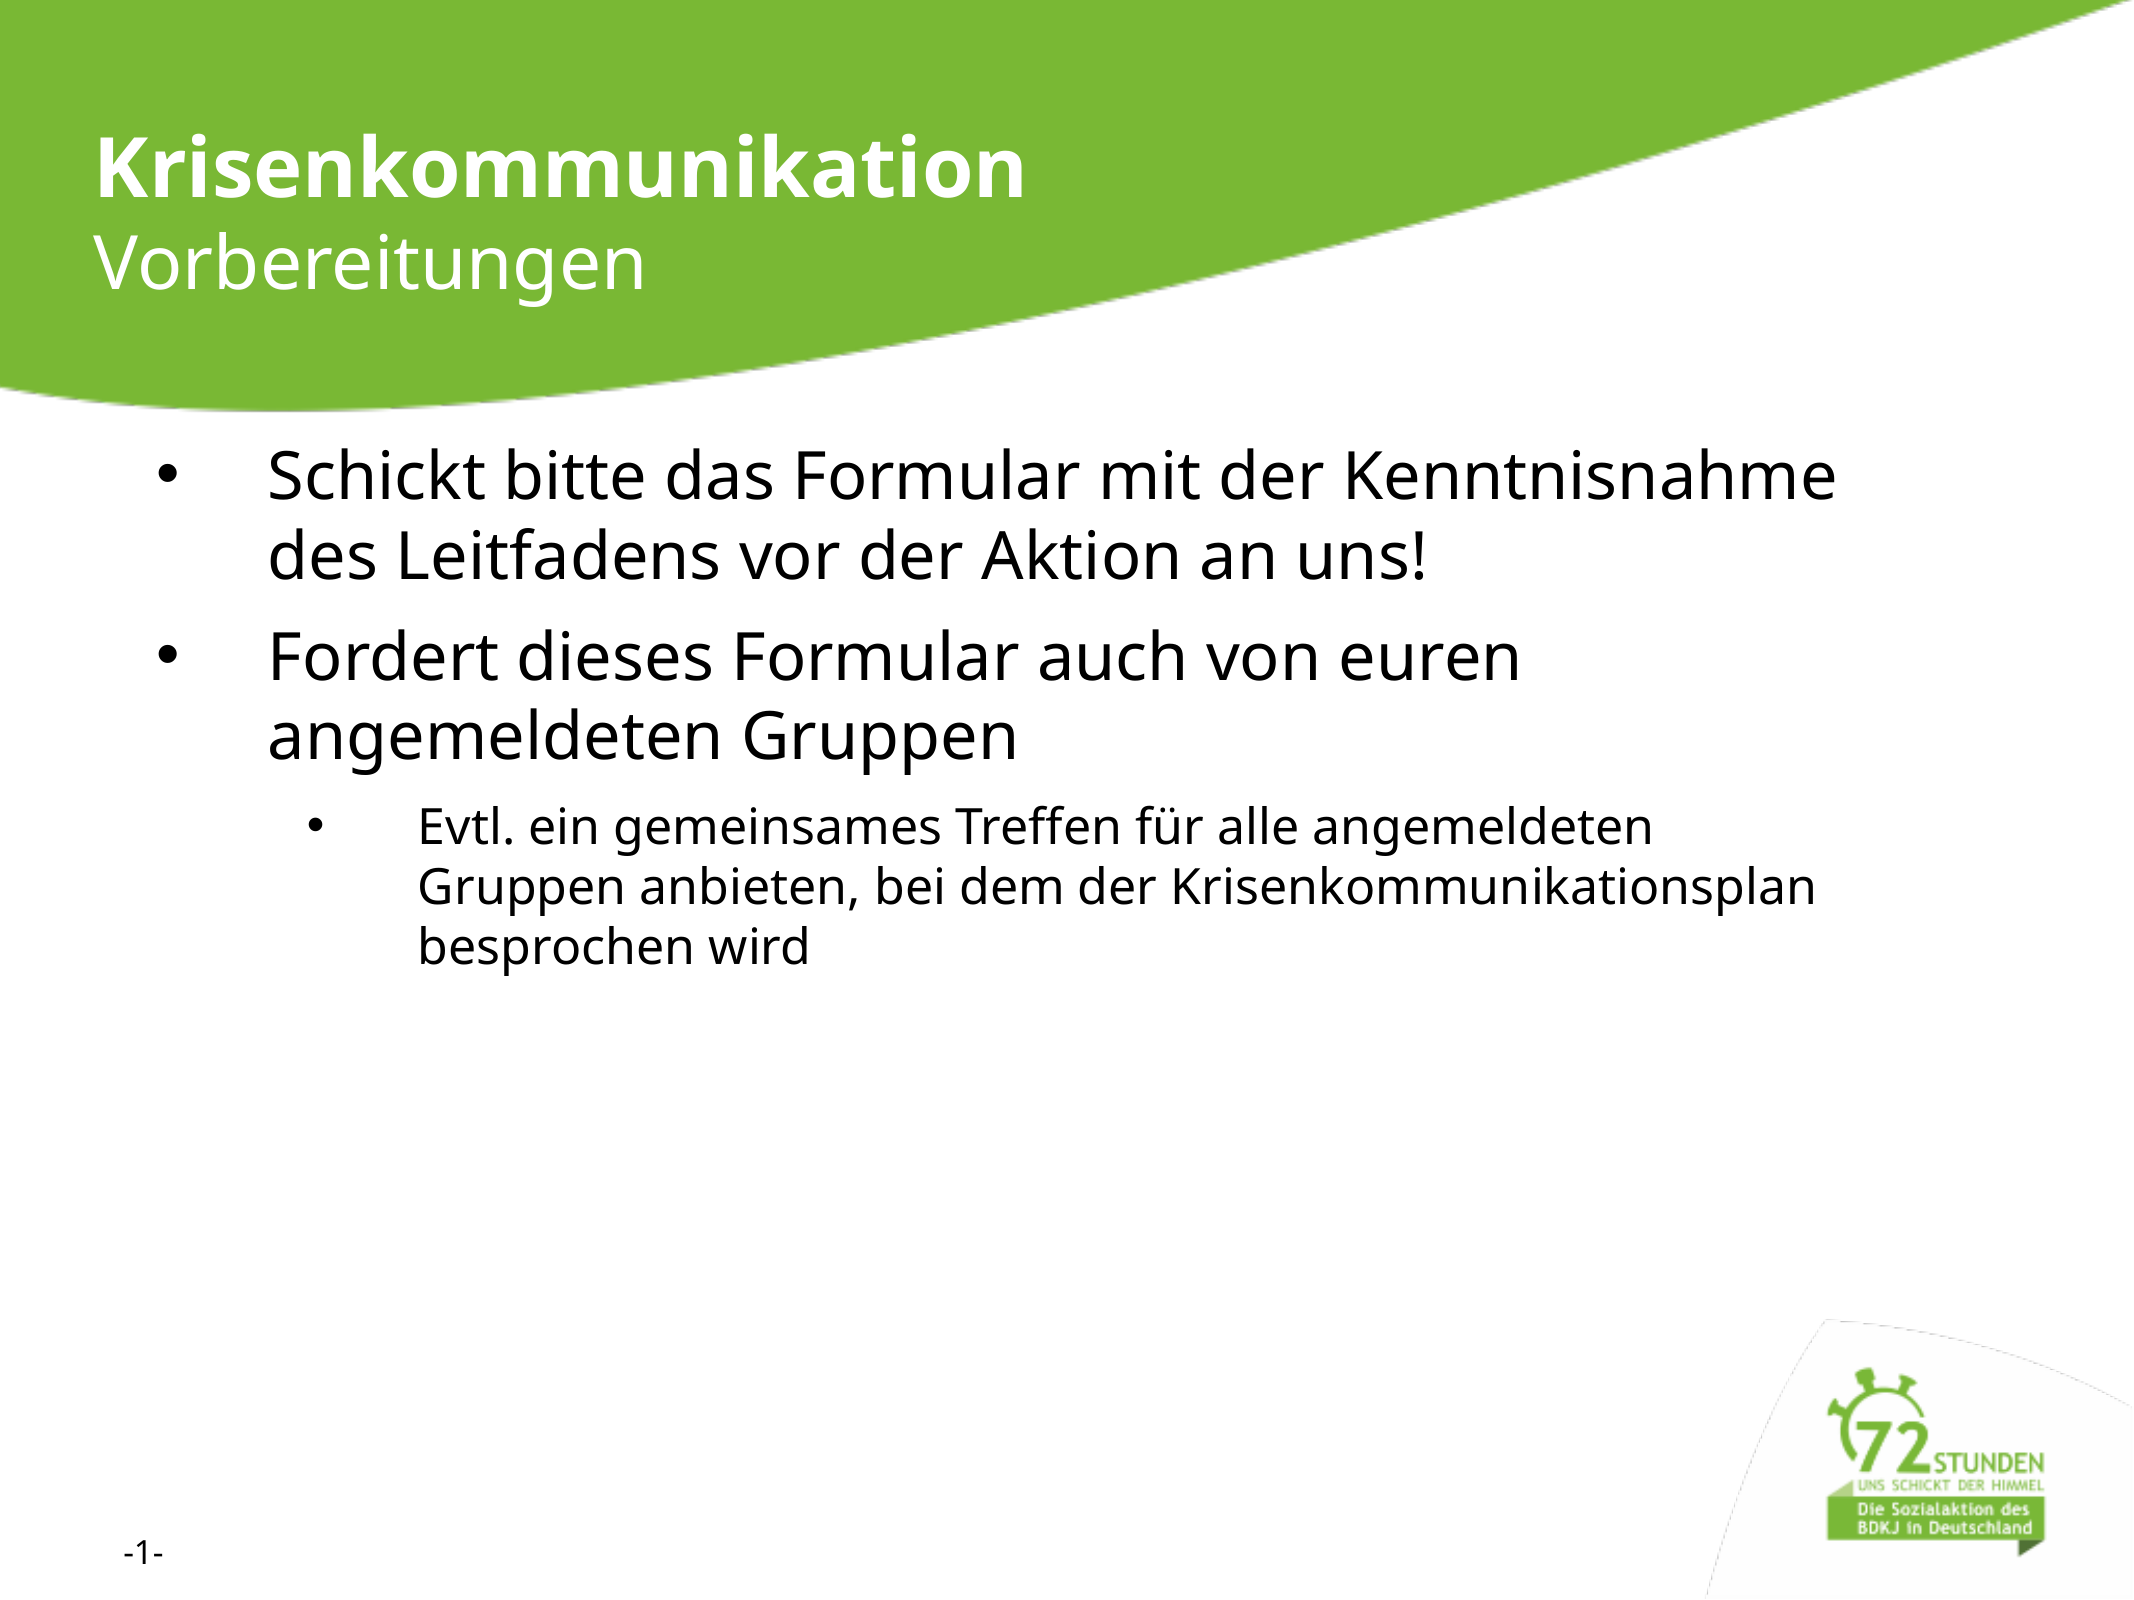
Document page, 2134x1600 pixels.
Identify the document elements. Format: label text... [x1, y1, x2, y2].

text_box Schickt bitte das Formular mit der Kenntnisnahme des Leitfadens vor der Aktion an uns! Fordert dieses Formular auch von euren angemeldeten Gruppen Evtl. ein gemeinsames Treffen für alle angemeldeten Gruppen anbieten, bei dem der Krisenkommunikationsplan besprochen wird [146, 422, 1863, 1108]
text_box -1- [108, 1523, 192, 1577]
picture [1654, 1268, 2134, 1599]
picture [0, 0, 2134, 439]
text_box Krisenkommunikation Vorbereitungen [93, 114, 1517, 247]
